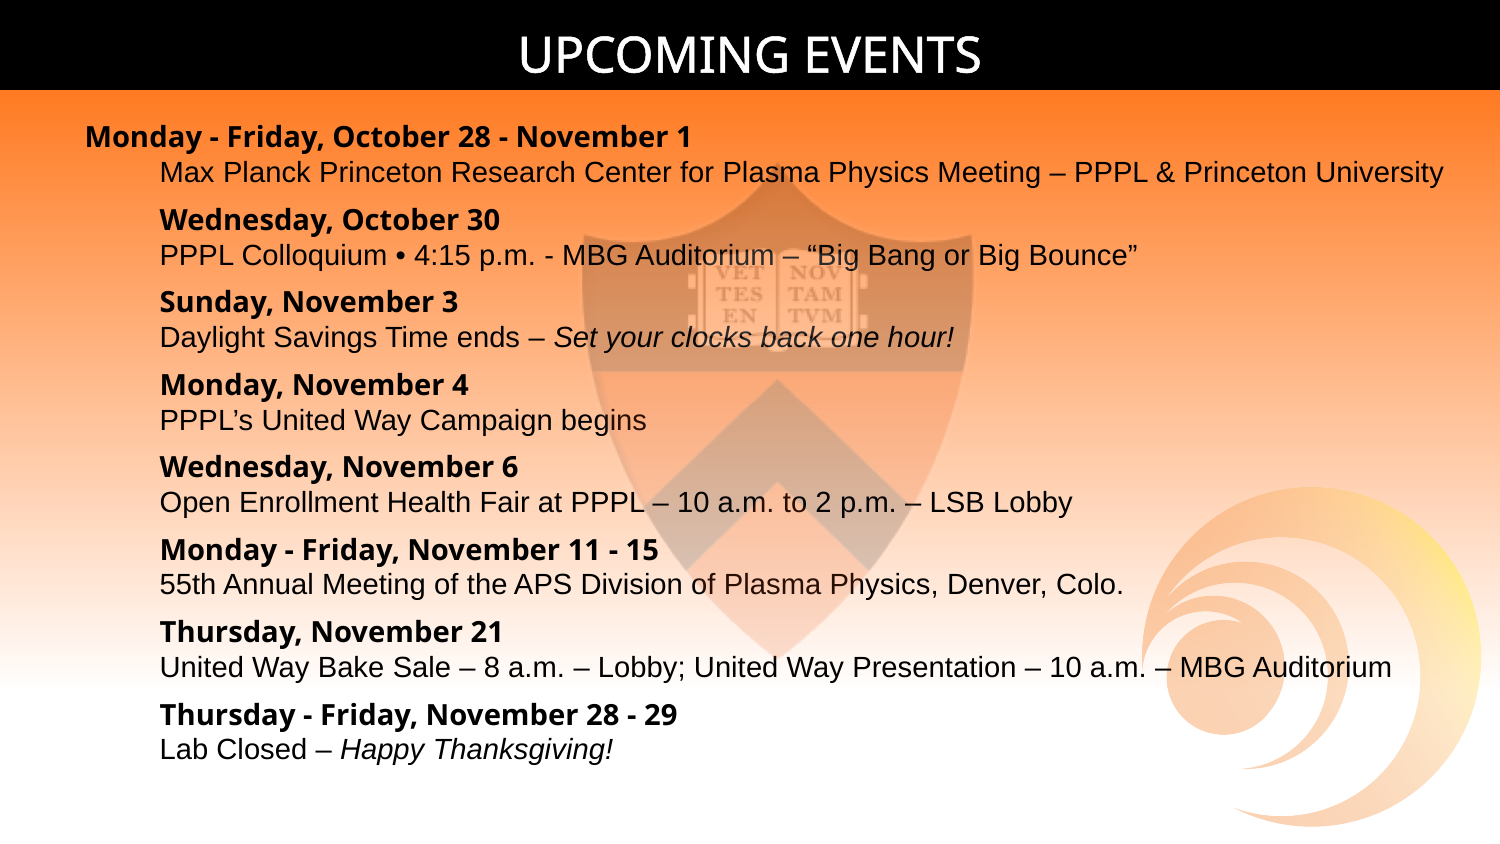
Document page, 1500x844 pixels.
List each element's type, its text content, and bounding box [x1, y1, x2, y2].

picture [1139, 481, 1487, 833]
text_box UPCOMING EVENTS [0, 0, 1500, 90]
picture [548, 129, 1008, 677]
text_box Monday - Friday, October 28 - November 1 Max Planck Princeton Research Center for Plasma Physics Meeting – PPPL & Princeton University Wednesday, October 30 PPPL Colloquium • 4:15 p.m. - MBG Auditorium – “Big Bang or Big Bounce” Sunday, November 3 Daylight Savings Time ends – Set your clocks back one hour! Monday, November 4 PPPL’s United Way Campaign begins Wednesday, November 6 Open Enrollment Health Fair at PPPL – 10 a.m. to 2 p.m. – LSB Lobby Monday - Friday, November 11 - 15 55th Annual Meeting of the APS Division of Plasma Physics, Denver, Colo. Thursday, November 21 United Way Bake Sale – 8 a.m. – Lobby; United Way Presentation – 10 a.m. – MBG Auditorium Thursday - Friday, November 28 - 29 Lab Closed – Happy Thanksgiving! [69, 111, 1471, 844]
